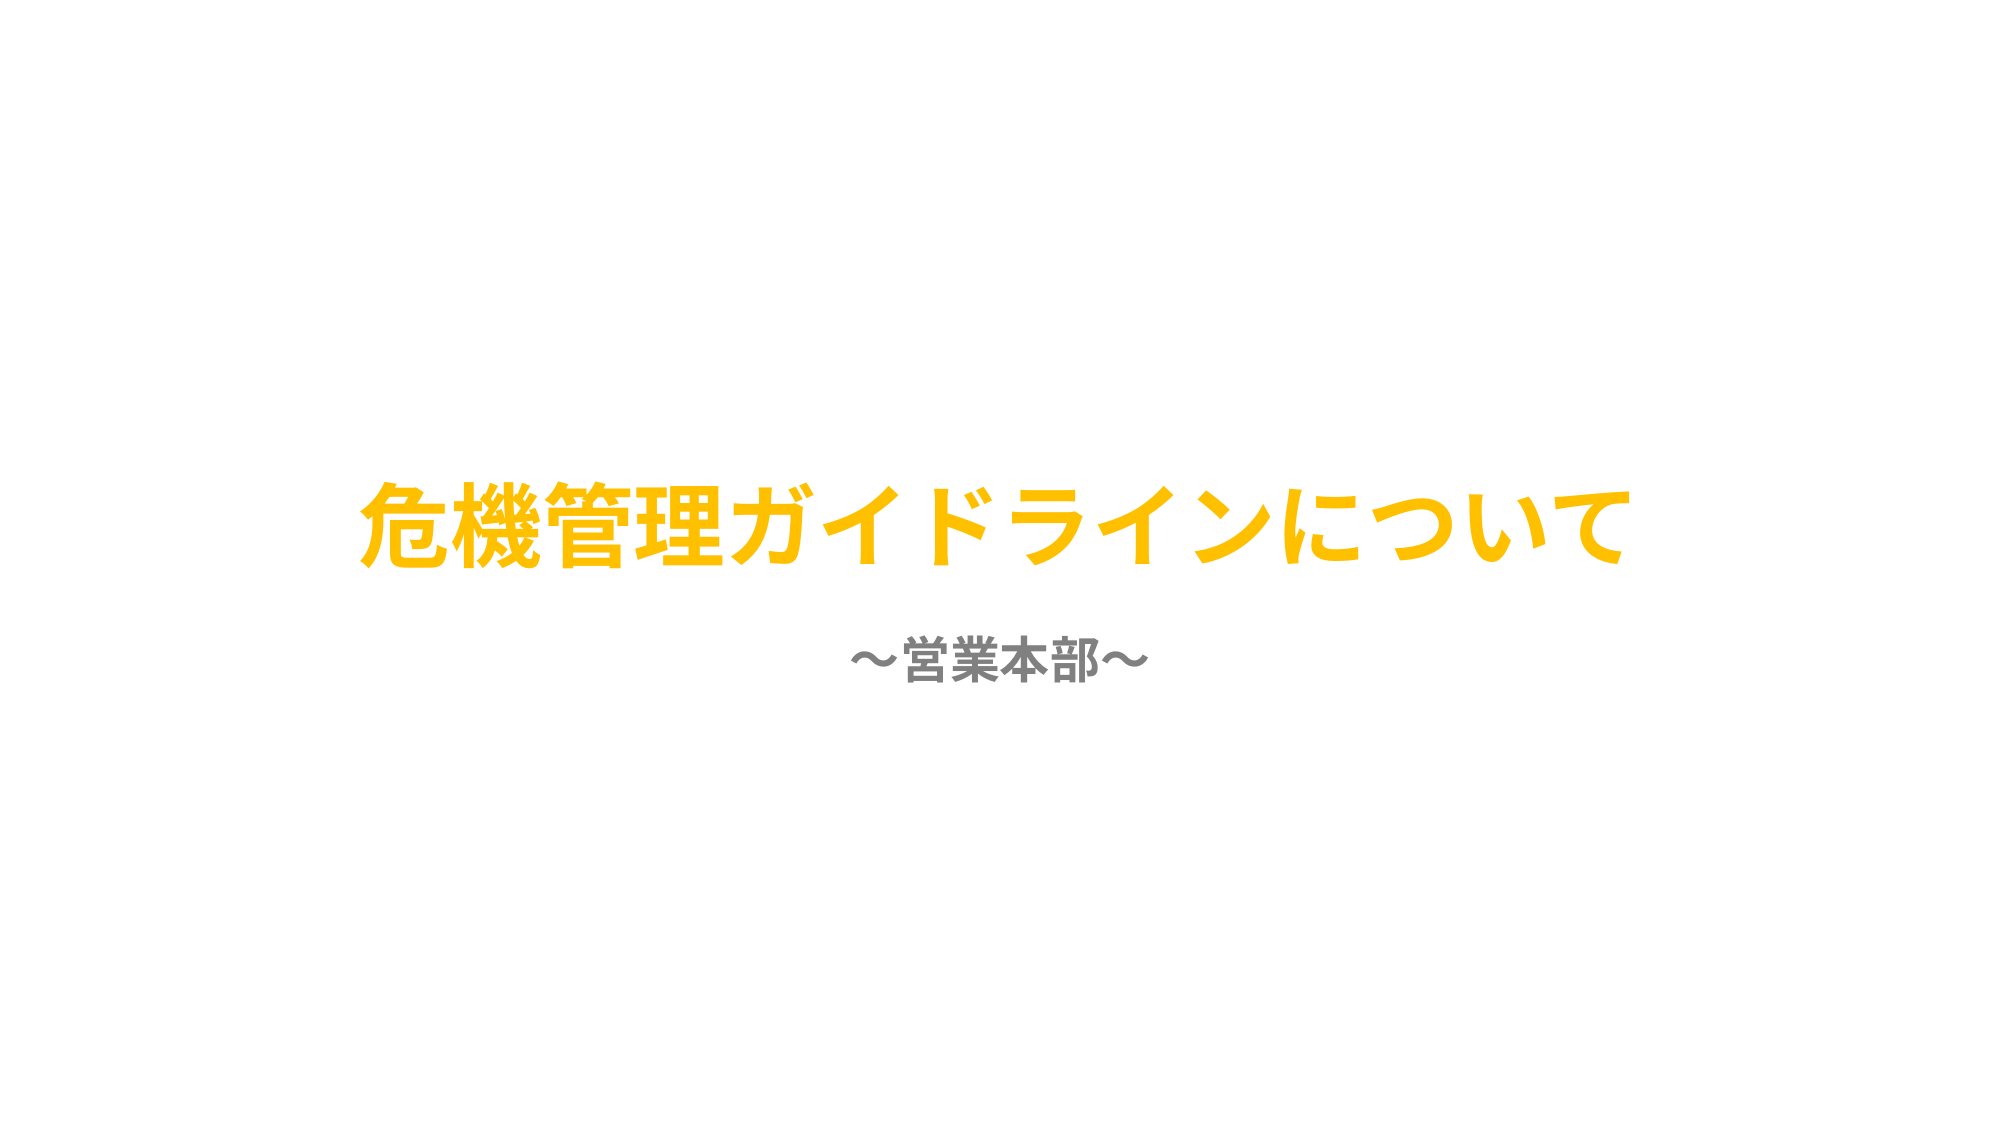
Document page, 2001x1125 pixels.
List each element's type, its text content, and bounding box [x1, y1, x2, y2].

text_box 危機管理ガイドラインについて ～営業本部～ [344, 461, 1656, 696]
